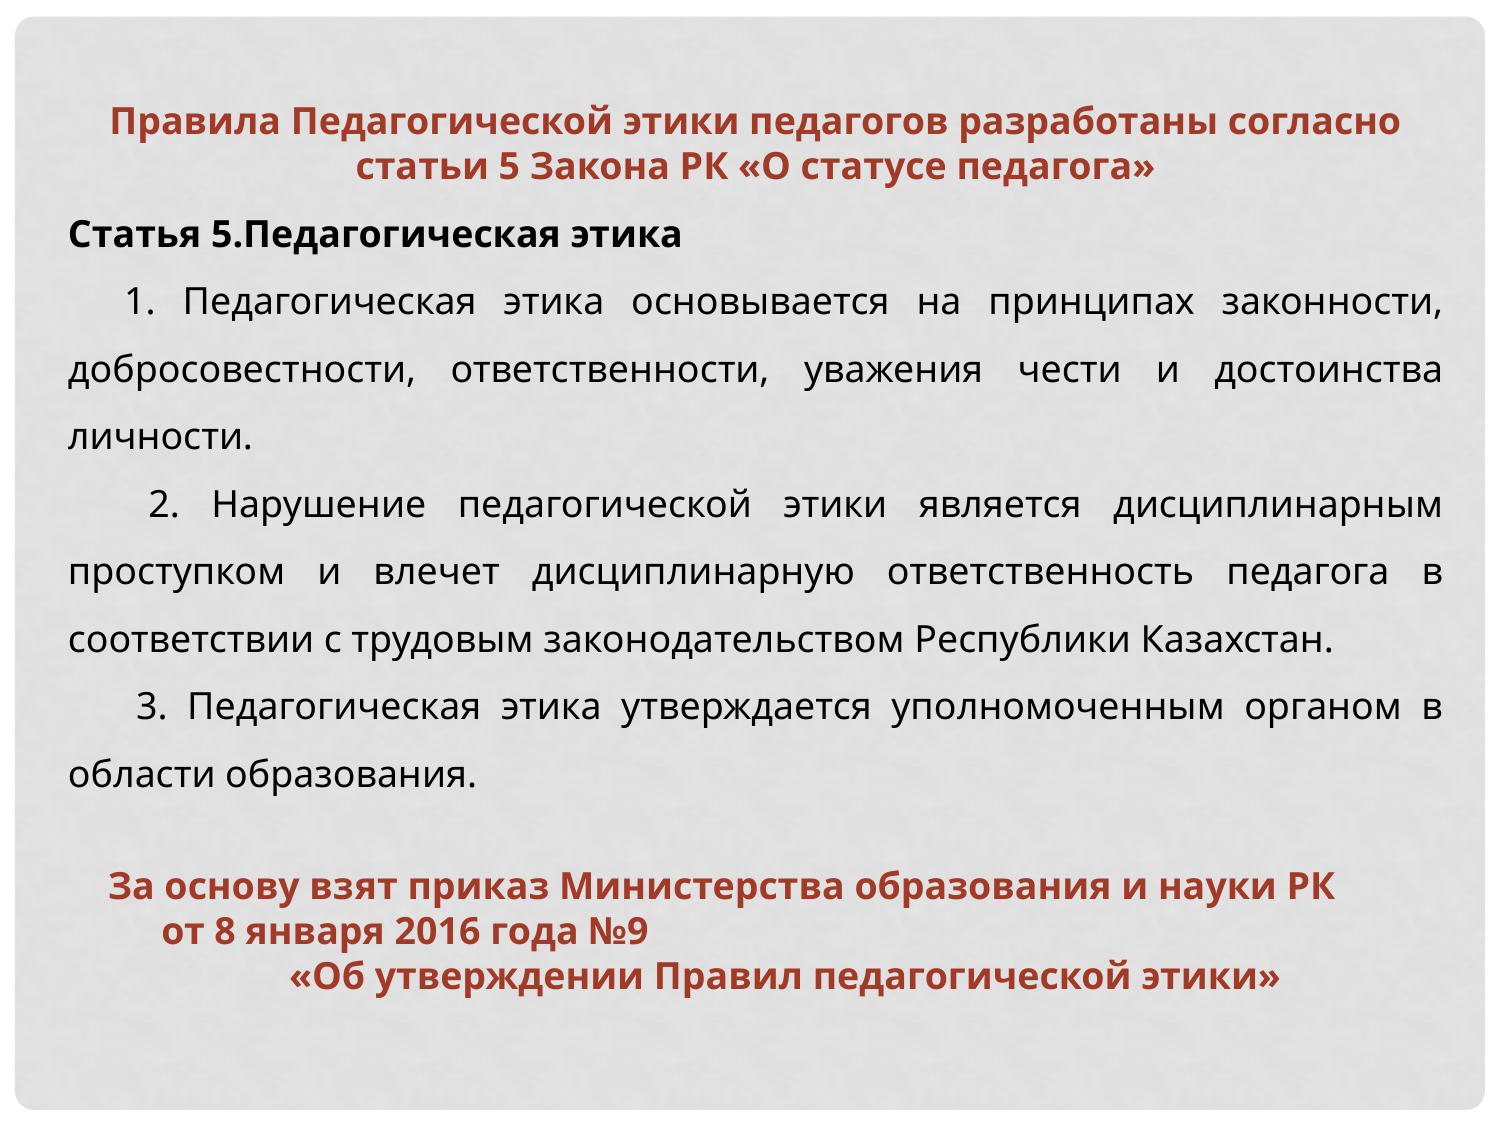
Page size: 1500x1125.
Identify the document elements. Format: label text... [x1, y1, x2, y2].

text_box Правила Педагогической этики педагогов разработаны согласно статьи 5 Закона РК «О статусе педагога» Статья 5.Педагогическая этика 1. Педагогическая этика основывается на принципах законности, добросовестности, ответственности, уважения чести и достоинства личности. 2. Нарушение педагогической этики является дисциплинарным проступком и влечет дисциплинарную ответственность педагога в соответствии с трудовым законодательством Республики Казахстан. 3. Педагогическая этика утверждается уполномоченным органом в области образования. [53, 90, 1459, 848]
text_box За основу взят приказ Министерства образования и науки РК от 8 января 2016 года №9 «Об утверждении Правил педагогической этики» [88, 854, 1483, 1005]
